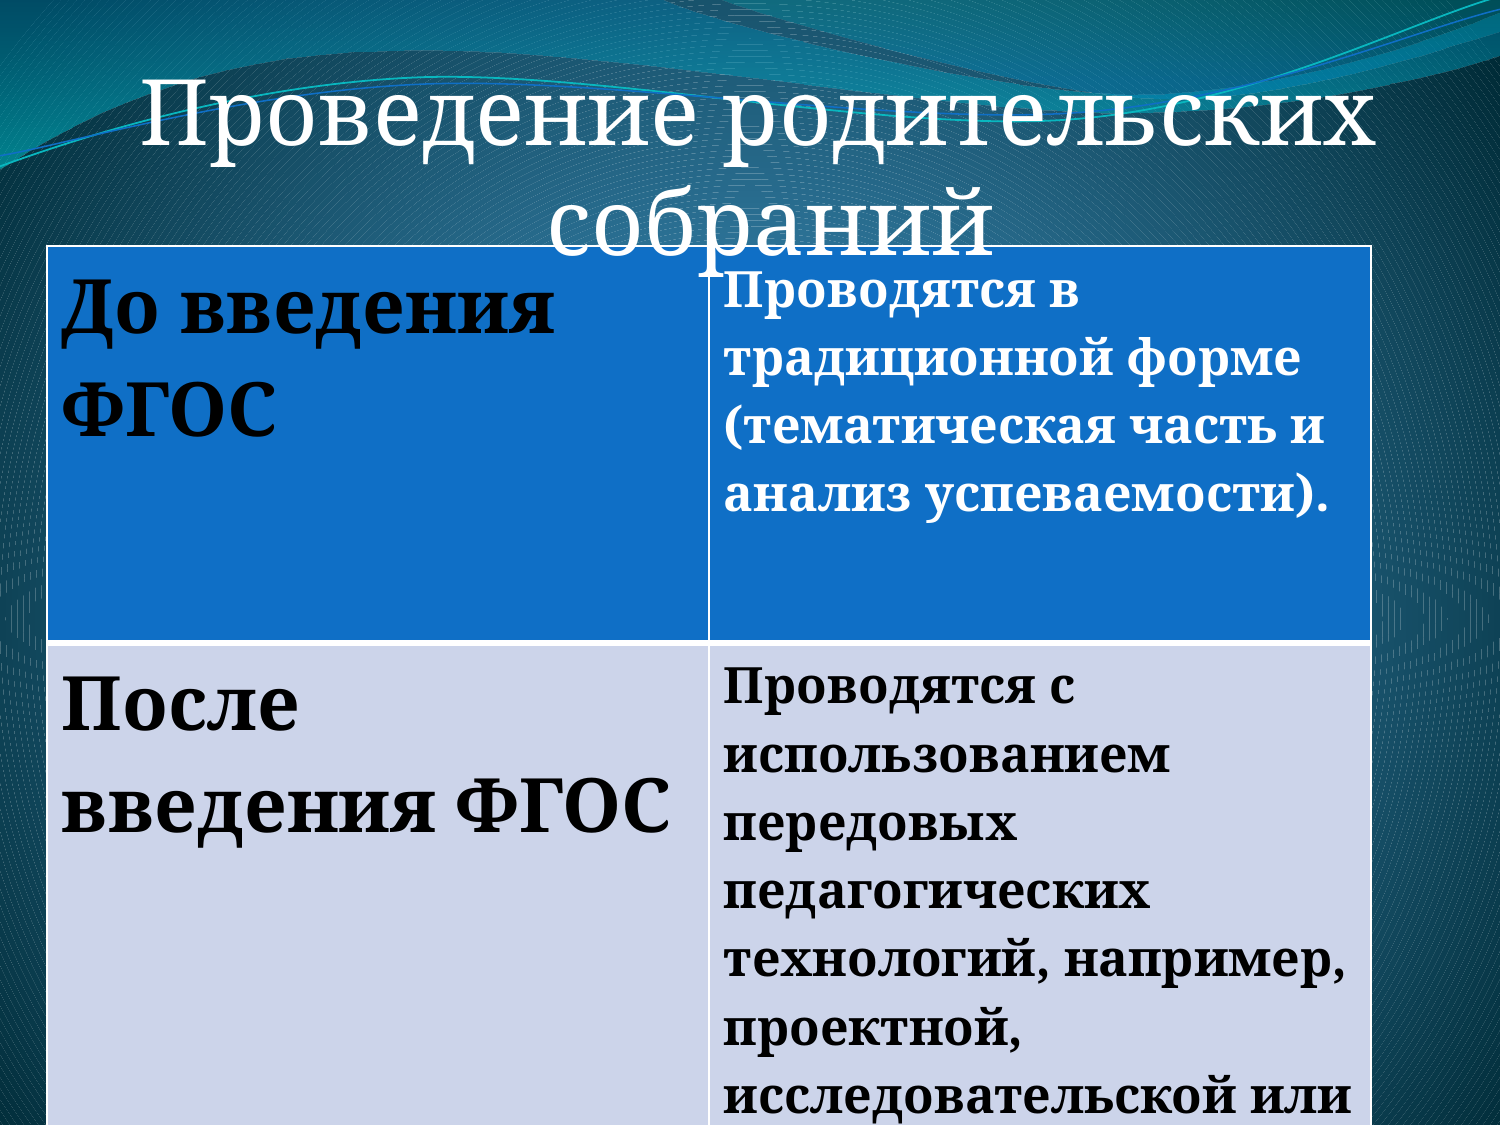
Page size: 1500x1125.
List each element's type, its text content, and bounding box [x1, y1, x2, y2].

text_box Проведение родительских собраний [124, 46, 1393, 282]
table_header Проводятся в традиционной форме (тематическая часть и анализ успеваемости). [710, 282, 1370, 640]
table_cell После введения ФГОС [48, 646, 708, 1125]
table_cell Проводятся с использованием передовых педагогических технологий, например, проектной, исследовательской или игровой. [710, 646, 1370, 1125]
table_header До введения ФГОС [48, 247, 708, 640]
